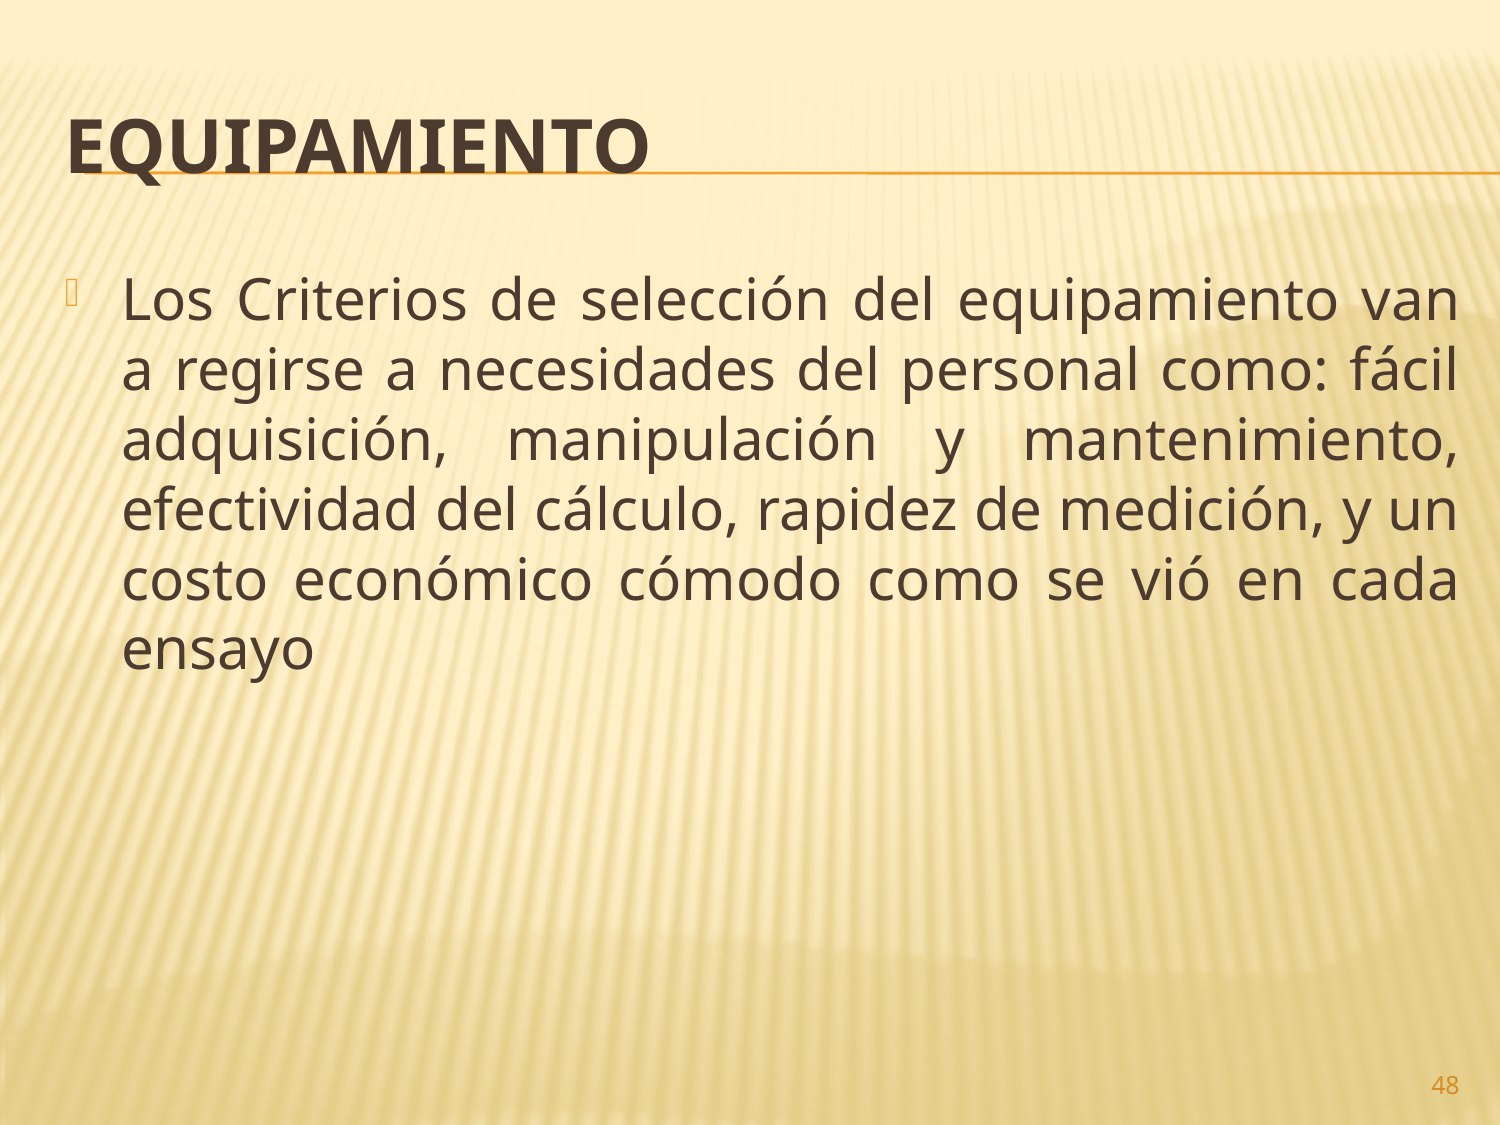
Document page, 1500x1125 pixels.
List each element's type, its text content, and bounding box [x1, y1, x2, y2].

slide_number 48 [1350, 1061, 1475, 1103]
list Los Criterios de selección del equipamiento van a regirse a necesidades del personal como: fácil adquisición, manipulación y mantenimiento, efectividad del cálculo, rapidez de medición, y un costo económico cómodo como se vió en cada ensayo [50, 254, 1475, 998]
title EQUIPAMIENTO [50, 75, 1475, 213]
